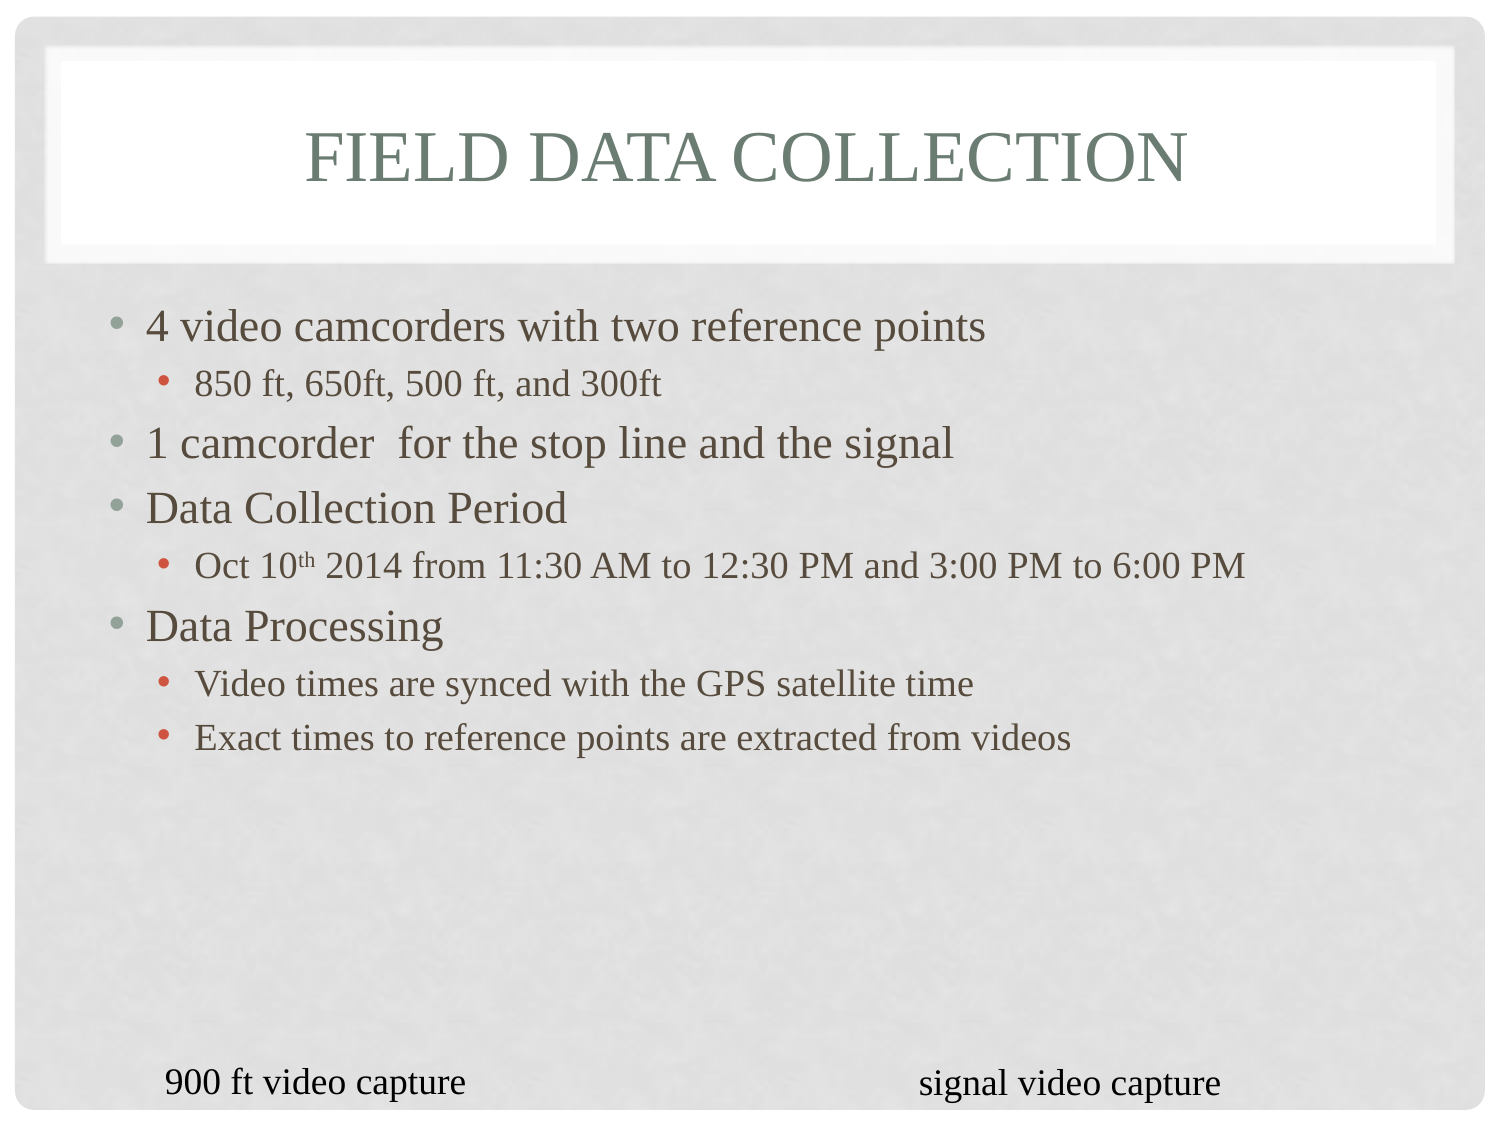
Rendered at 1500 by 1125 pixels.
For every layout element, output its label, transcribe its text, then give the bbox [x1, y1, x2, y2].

text_box signal video capture [904, 1050, 1317, 1111]
text_box 900 ft video capture [150, 1049, 563, 1110]
list 4 video camcorders with two reference points 850 ft, 650ft, 500 ft, and 300ft 1 camcorder for the stop line and the signal Data Collection Period Oct 10th 2014 from 11:30 AM to 12:30 PM and 3:00 PM to 6:00 PM Data Processing Video times are synced with the GPS satellite time Exact times to reference points are extracted from videos [75, 287, 1425, 771]
title Field Data Collection [69, 66, 1425, 238]
